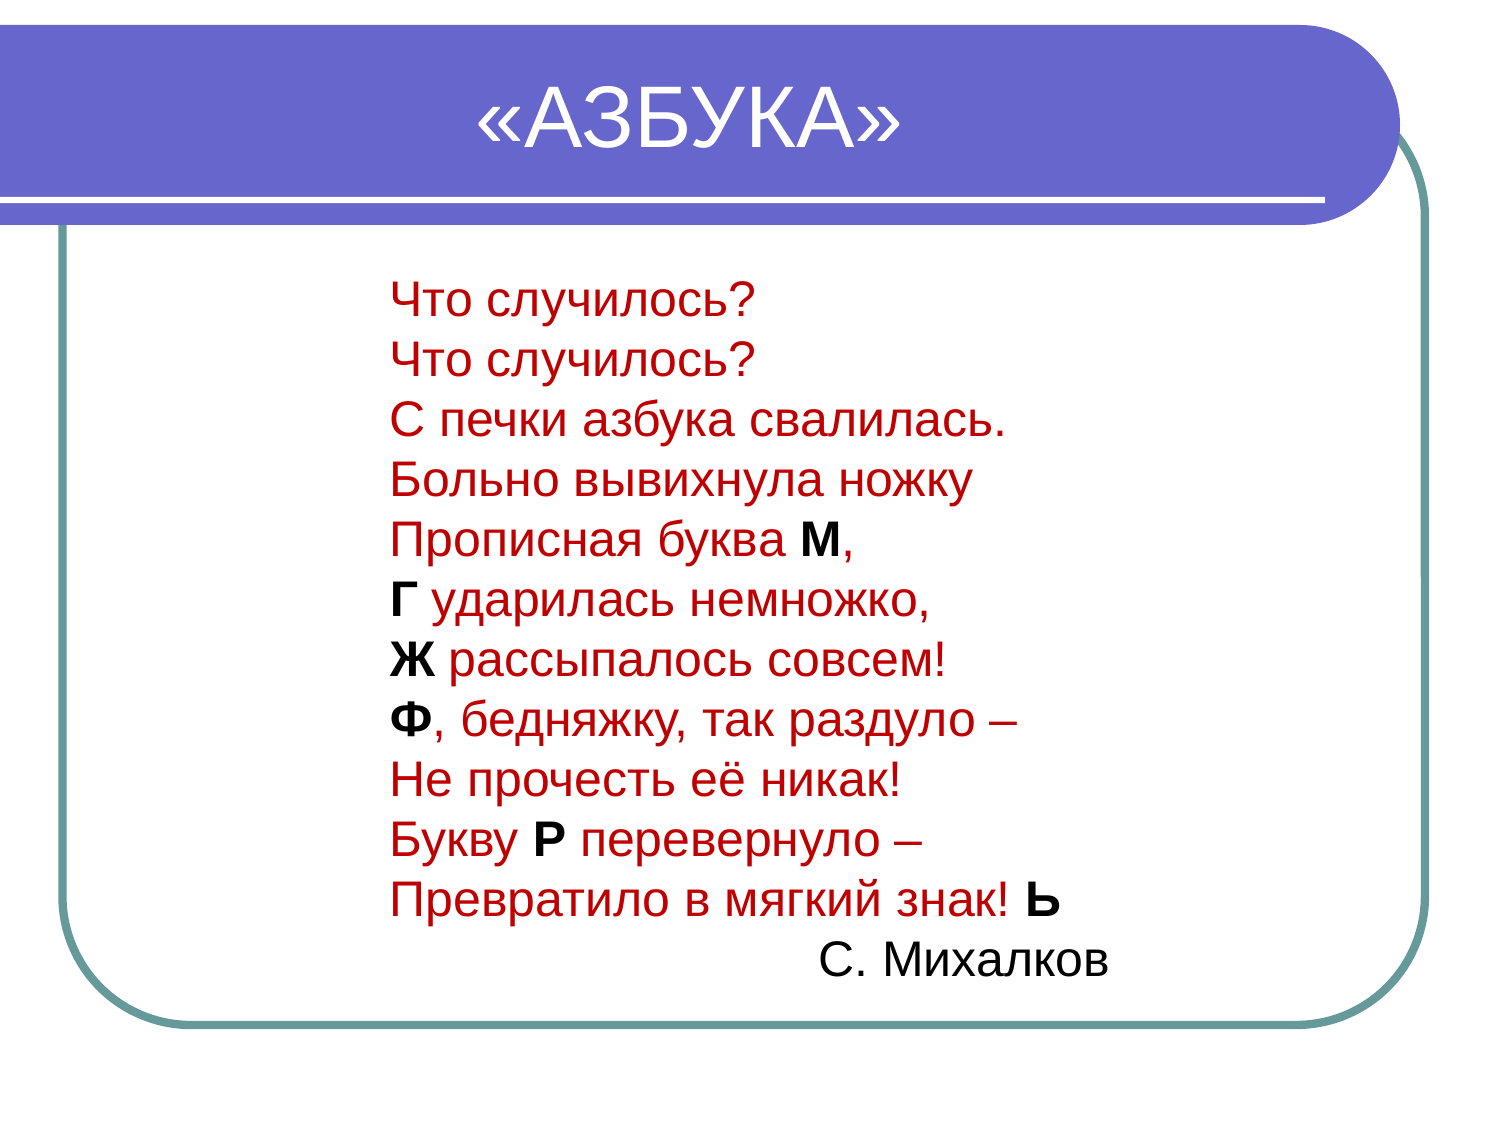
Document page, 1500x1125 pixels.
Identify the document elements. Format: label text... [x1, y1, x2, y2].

text_box Что случилось? Что случилось? С печки азбука свалилась. Больно вывихнула ножку Прописная буква М, Г ударилась немножко, Ж рассыпалось совсем! Ф, бедняжку, так раздуло – Не прочесть её никак! Букву Р перевернуло – Превратило в мягкий знак! Ь С. Михалков [374, 259, 1125, 995]
title «АЗБУКА» [31, 37, 1348, 188]
